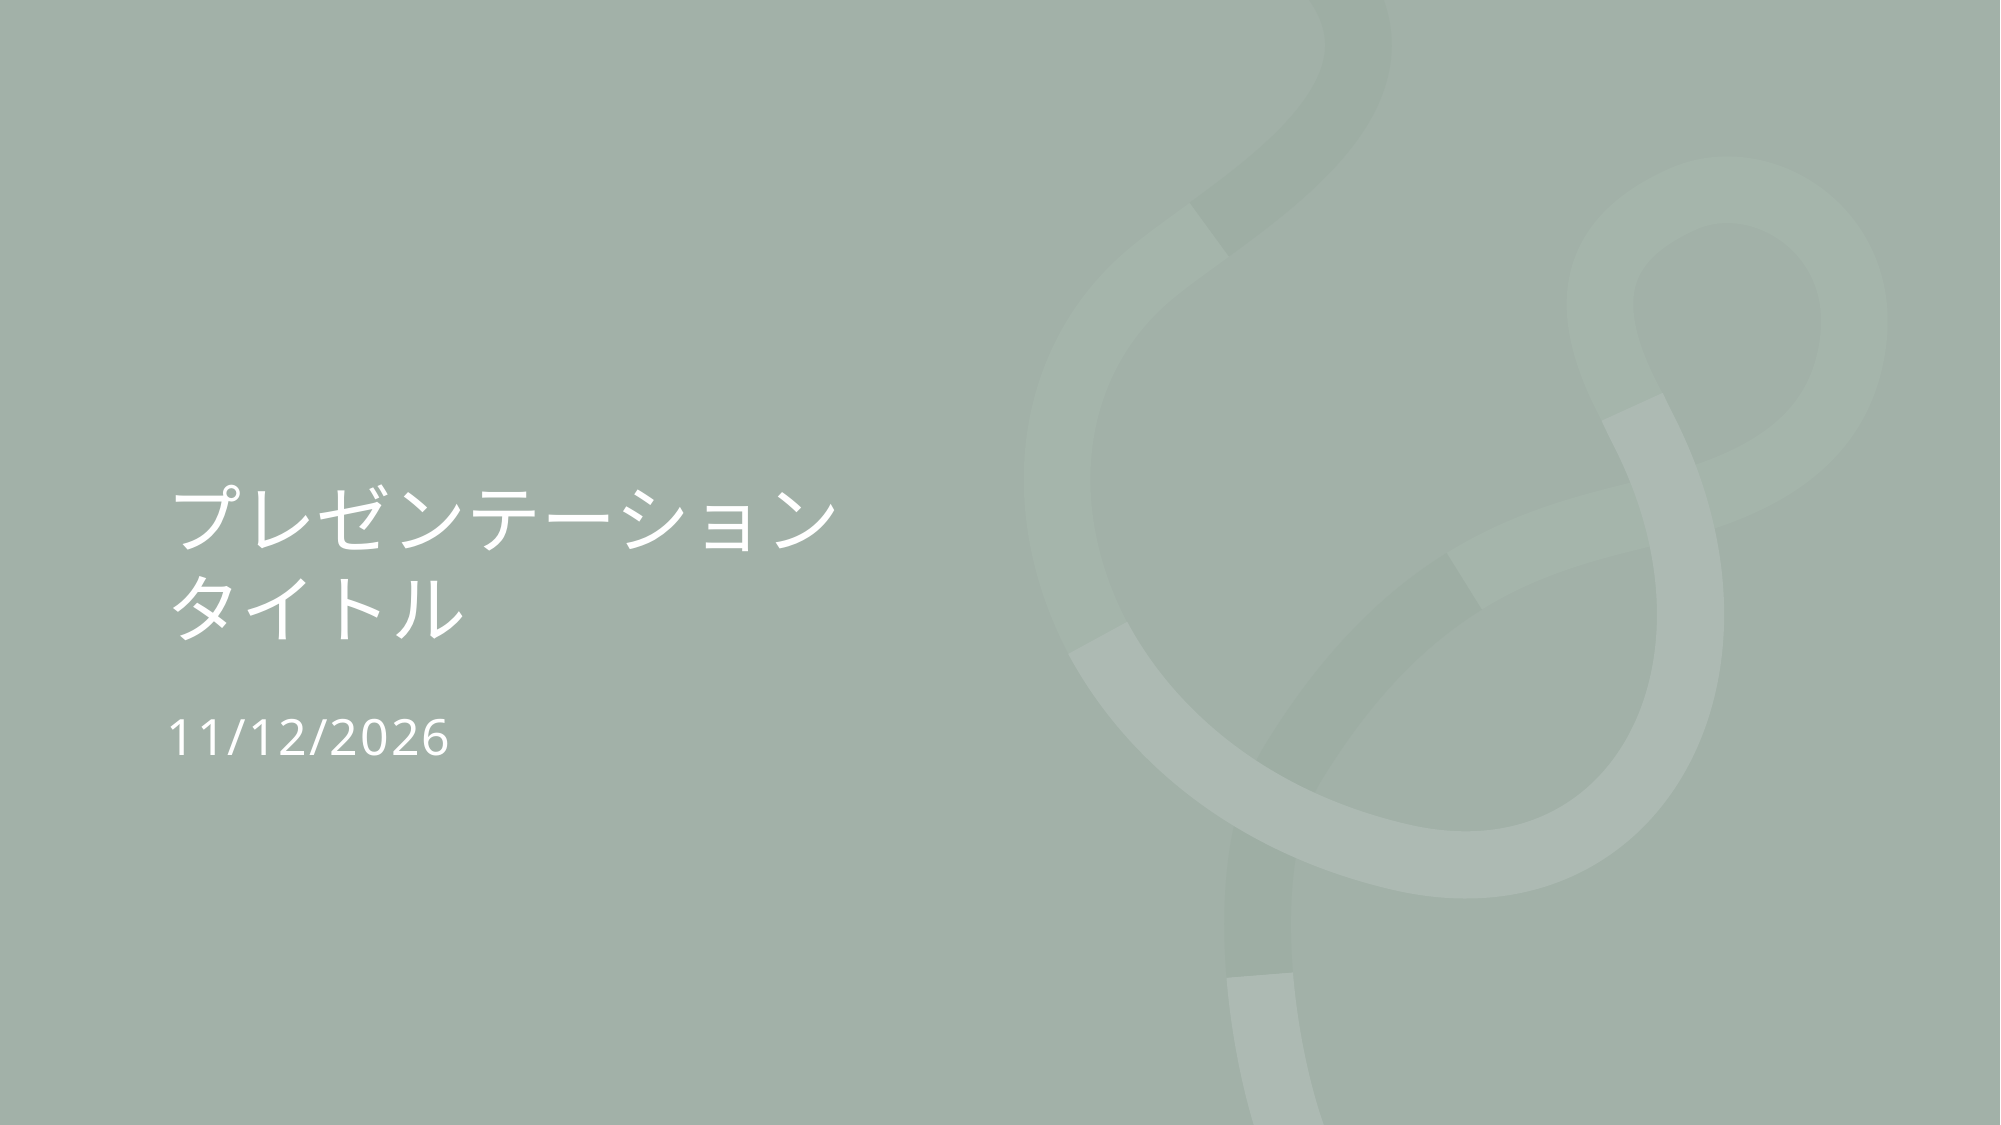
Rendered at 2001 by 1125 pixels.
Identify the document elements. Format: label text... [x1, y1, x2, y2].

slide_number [151, 721, 602, 757]
title プレゼンテーション タイトル [151, 453, 920, 672]
